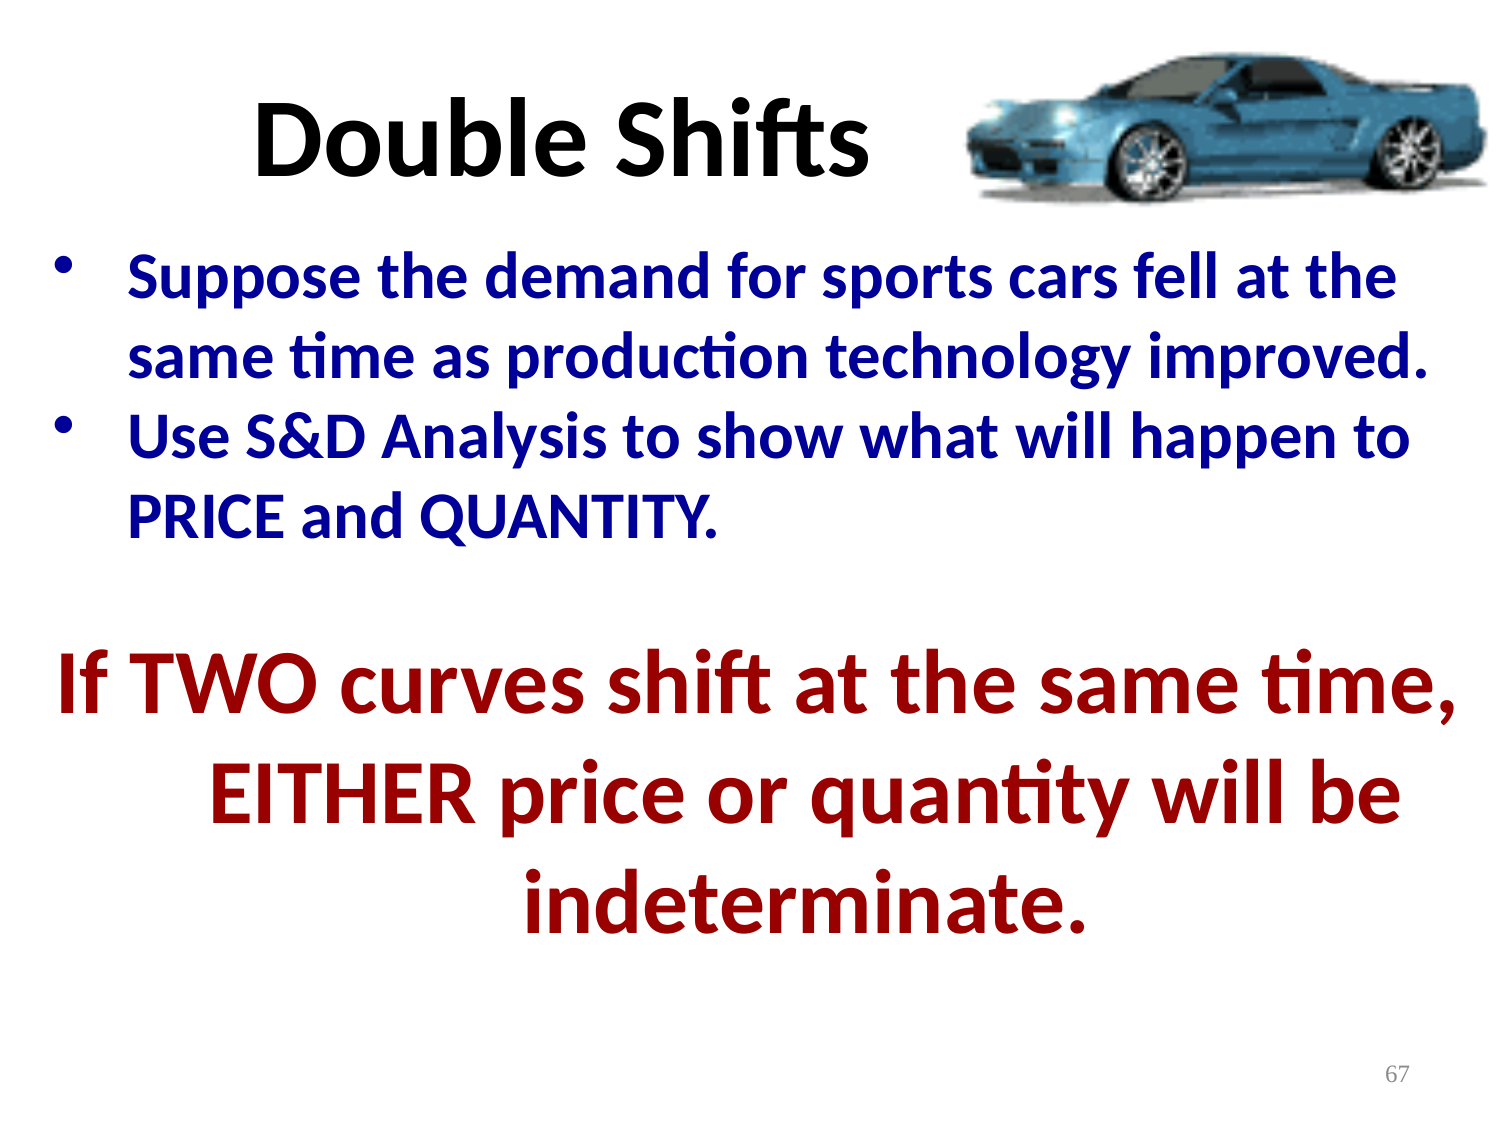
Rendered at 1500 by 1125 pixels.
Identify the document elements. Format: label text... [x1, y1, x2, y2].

picture [952, 0, 1500, 235]
text_box Suppose the demand for sports cars fell at the same time as production technology improved. Use S&D Analysis to show what will happen to PRICE and QUANTITY. If TWO curves shift at the same time, EITHER price or quantity will be indeterminate. [37, 224, 1500, 960]
title Double Shifts [0, 37, 947, 225]
slide_number 67 [1074, 1042, 1425, 1103]
